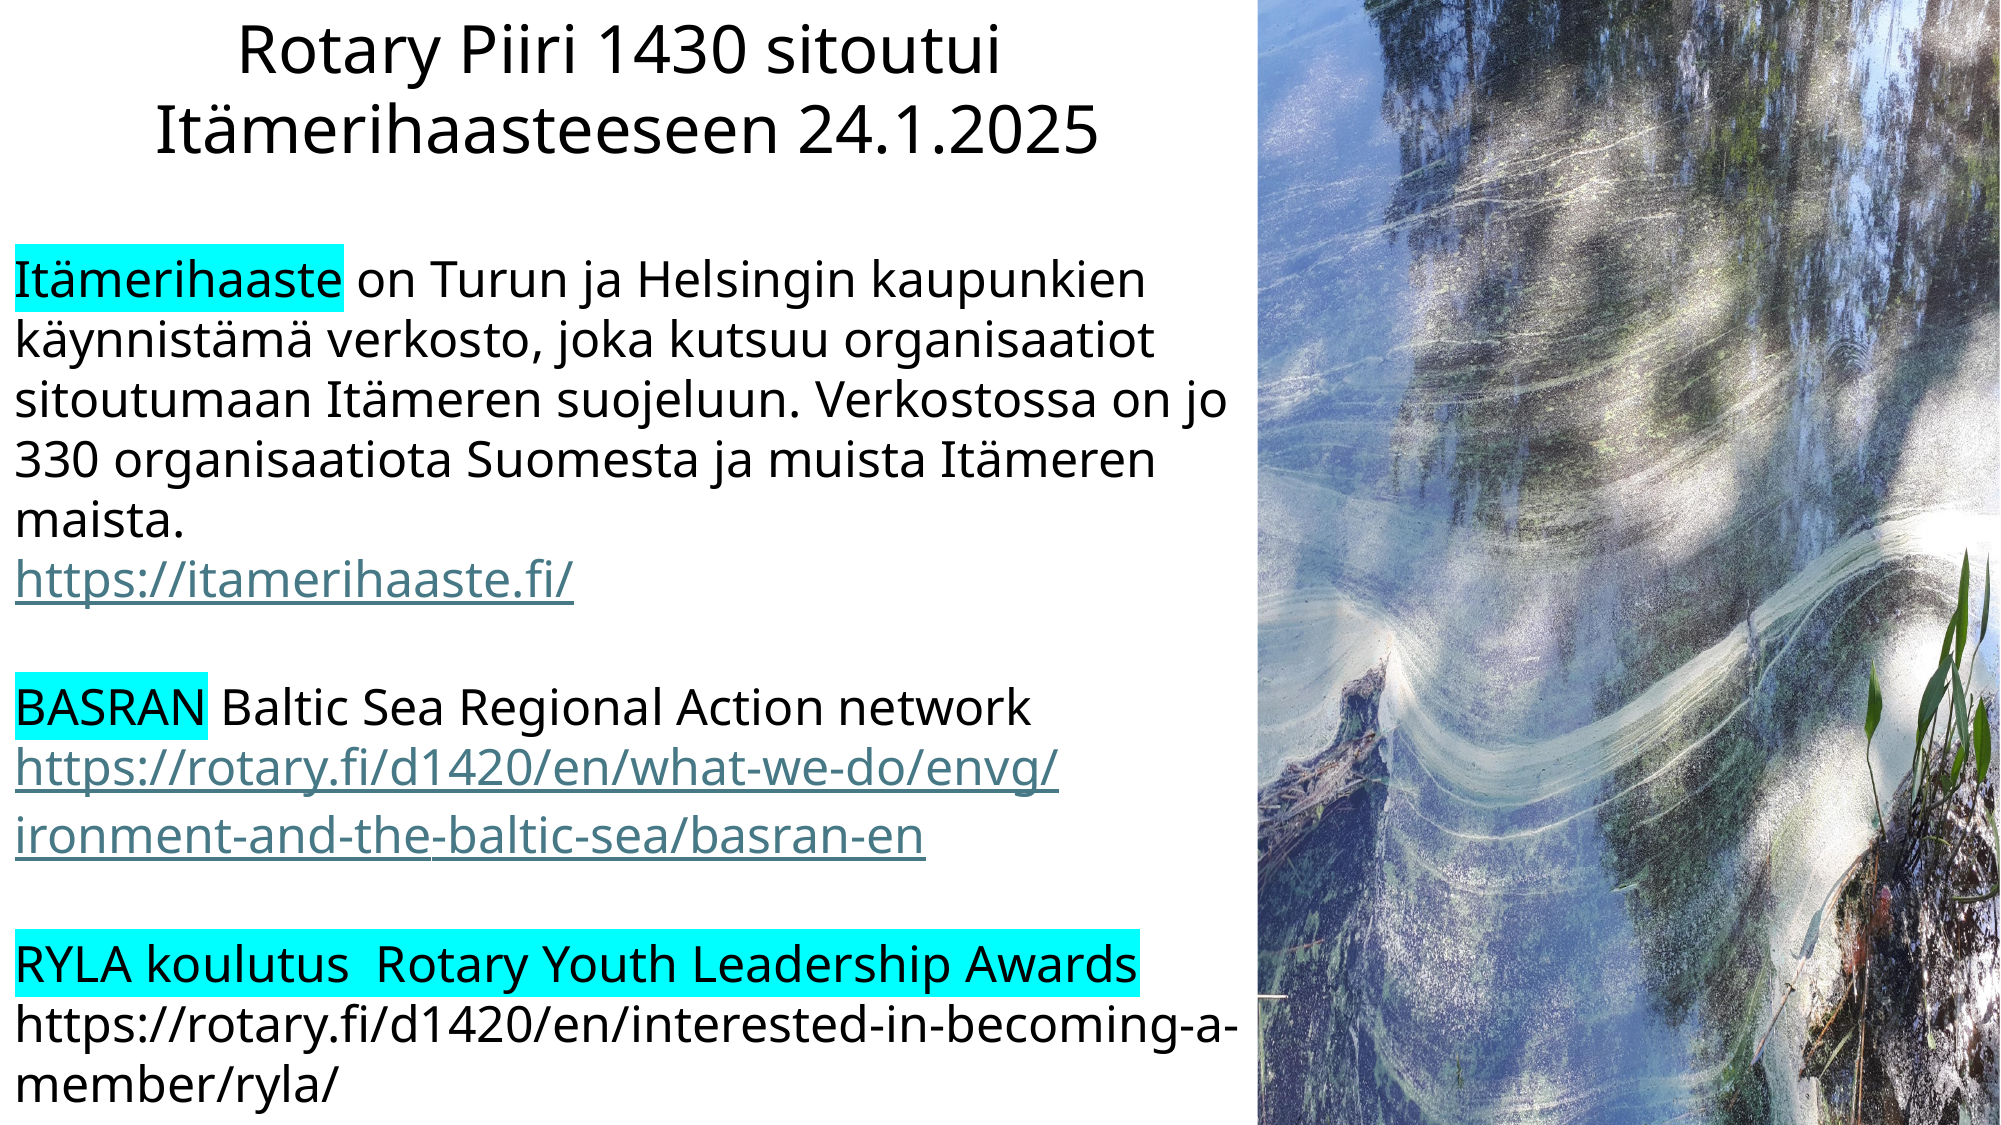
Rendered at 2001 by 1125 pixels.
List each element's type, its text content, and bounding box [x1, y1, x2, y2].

picture [1256, 0, 2000, 1125]
text_box Rotary Piiri 1430 sitoutui Itämerihaasteeseen 24.1.2025 Itämerihaaste on Turun ja Helsingin kaupunkien käynnistämä verkosto, joka kutsuu organisaatiot sitoutumaan Itämeren suojeluun. Verkostossa on jo 330 organisaatiota Suomesta ja muista Itämeren maista. https://itamerihaaste.fi/ BASRAN Baltic Sea Regional Action network https://rotary.fi/d1420/en/what-we-do/envg/ ironment-and-the-baltic-sea/basran-en RYLA koulutus Rotary Youth Leadership Awards https://rotary.fi/d1420/en/interested-in-becoming-a-member/ryla/ [0, 0, 1256, 1125]
